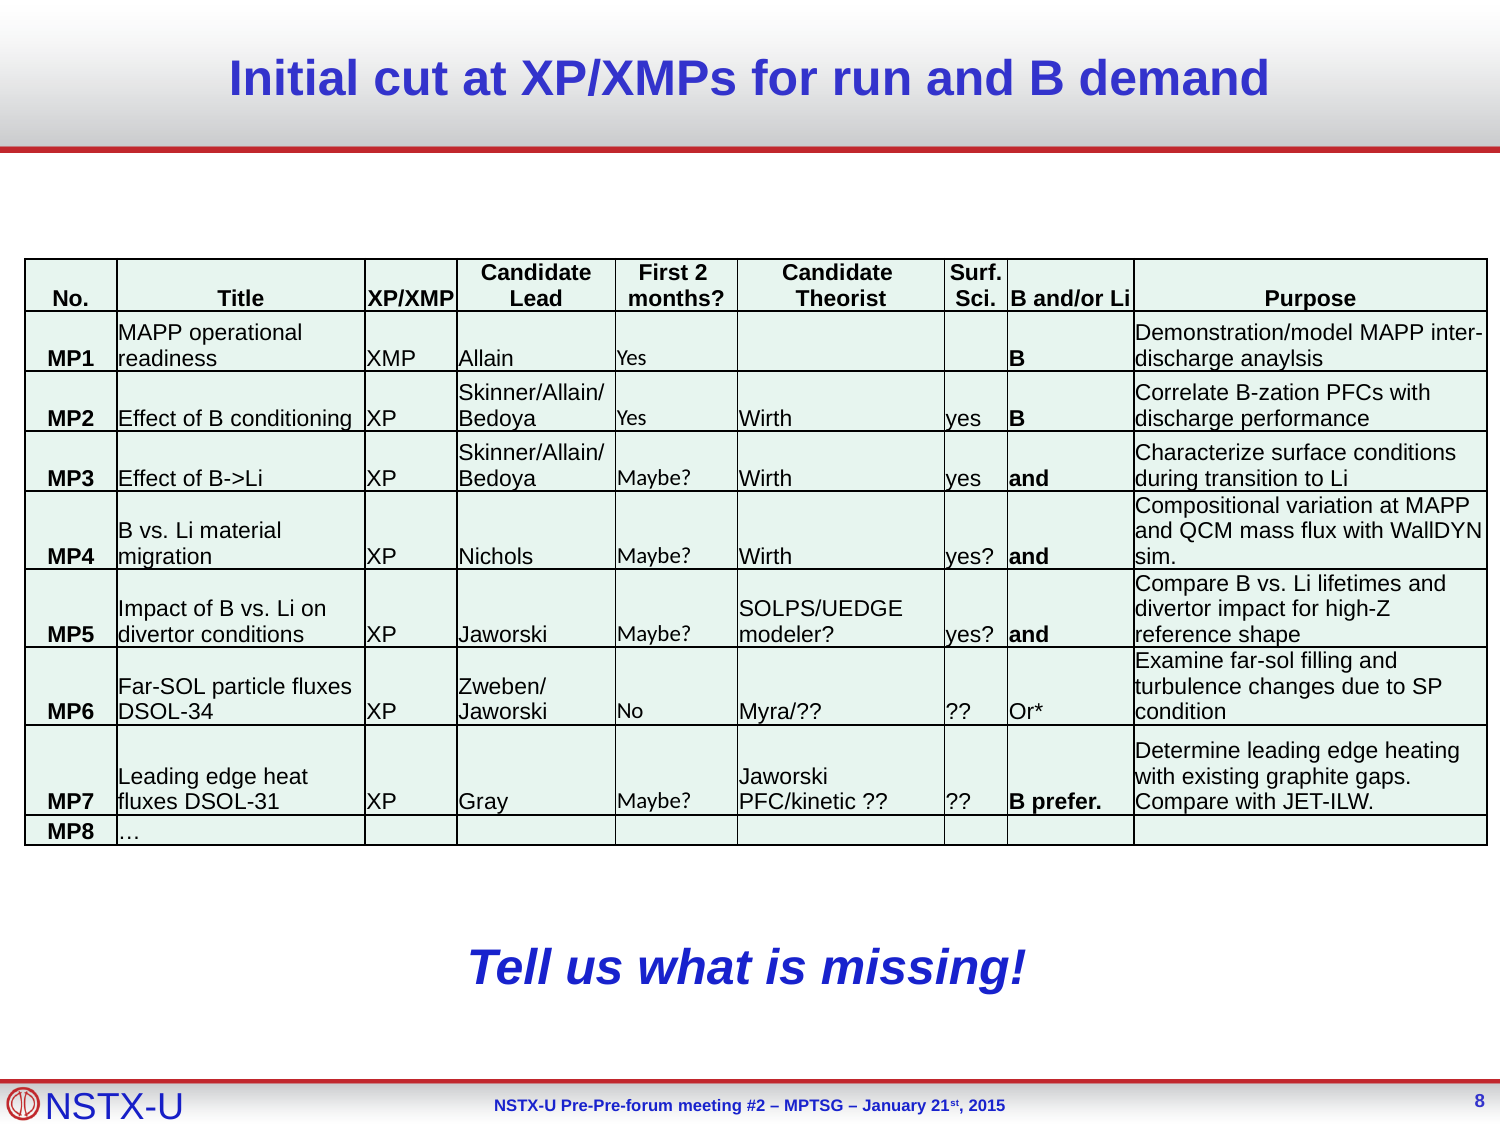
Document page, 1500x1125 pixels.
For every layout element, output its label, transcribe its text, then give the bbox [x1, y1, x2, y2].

table_cell [1008, 816, 1133, 844]
table_cell MP6 [26, 648, 116, 724]
table_cell Demonstration/model MAPP inter-discharge anaylsis [1135, 312, 1486, 370]
table_cell MP7 [26, 726, 116, 814]
table_cell XMP [366, 312, 456, 370]
table_header Candidate Lead [458, 260, 615, 310]
table_cell Skinner/Allain/ Bedoya [458, 372, 615, 430]
table_cell yes [945, 432, 1007, 490]
title Initial cut at XP/XMPs for run and B demand [0, 0, 1500, 151]
table_cell and [1008, 492, 1133, 568]
table_cell B prefer. [1008, 726, 1133, 814]
table_cell Wirth [738, 492, 944, 568]
table_cell Characterize surface conditions during transition to Li [1135, 432, 1486, 490]
table_cell Maybe? [616, 432, 737, 490]
table_cell Compare B vs. Li lifetimes and divertor impact for high-Z reference shape [1135, 570, 1486, 646]
table_cell [945, 816, 1007, 844]
table_cell ?? [945, 648, 1007, 724]
table_cell MAPP operational readiness [118, 312, 364, 370]
table_cell B vs. Li material migration [118, 492, 364, 568]
table_cell XP [366, 570, 456, 646]
table_header Candidate Theorist [738, 260, 944, 310]
table_cell [616, 816, 737, 844]
table_cell Far-SOL particle fluxes DSOL-34 [118, 648, 364, 724]
table_cell Effect of B->Li [118, 432, 364, 490]
table_cell [458, 816, 615, 844]
table_cell Or* [1008, 648, 1133, 724]
table_cell MP3 [26, 432, 116, 490]
table_cell B [1008, 312, 1133, 370]
table_cell MP4 [26, 492, 116, 568]
table_header First 2 months? [616, 260, 737, 310]
table_cell Allain [458, 312, 615, 370]
table_cell B [1008, 372, 1133, 430]
table_cell MP8 [26, 816, 116, 844]
table_cell Examine far-sol filling and turbulence changes due to SP condition [1135, 648, 1486, 724]
table_cell [738, 312, 944, 370]
table_cell Maybe? [616, 726, 737, 814]
table_cell Maybe? [616, 492, 737, 568]
table_cell Maybe? [616, 570, 737, 646]
table_cell XP [366, 432, 456, 490]
table_cell Determine leading edge heating with existing graphite gaps. Compare with JET-ILW. [1135, 726, 1486, 814]
table_cell Leading edge heat fluxes DSOL-31 [118, 726, 364, 814]
table_cell XP [366, 492, 456, 568]
table_cell Nichols [458, 492, 615, 568]
table_cell [945, 312, 1007, 370]
table_cell MP5 [26, 570, 116, 646]
table_cell and [1008, 570, 1133, 646]
table_cell SOLPS/UEDGE modeler? [738, 570, 944, 646]
table_cell Impact of B vs. Li on divertor conditions [118, 570, 364, 646]
table_cell MP2 [26, 372, 116, 430]
table_cell Compositional variation at MAPP and QCM mass flux with WallDYN sim. [1135, 492, 1486, 568]
table_cell Skinner/Allain/ Bedoya [458, 432, 615, 490]
table_cell XP [366, 648, 456, 724]
table_cell yes? [945, 492, 1007, 568]
table_cell … [118, 816, 364, 844]
table_header Surf. Sci. [945, 260, 1007, 310]
table_cell [1135, 816, 1486, 844]
table_header No. [26, 260, 116, 310]
table_cell yes? [945, 570, 1007, 646]
table_header Title [118, 260, 364, 310]
table_cell Myra/?? [738, 648, 944, 724]
table_cell Yes [616, 312, 737, 370]
table_cell [738, 816, 944, 844]
table_cell ?? [945, 726, 1007, 814]
table_cell Jaworski [458, 570, 615, 646]
table_cell Yes [616, 372, 737, 430]
table_cell Wirth [738, 372, 944, 430]
table_header Purpose [1135, 260, 1486, 310]
table_cell [366, 816, 456, 844]
table_cell XP [366, 372, 456, 430]
table_cell XP [366, 726, 456, 814]
table_cell No [616, 648, 737, 724]
table_cell Effect of B conditioning [118, 372, 364, 430]
table_cell Correlate B-zation PFCs with discharge performance [1135, 372, 1486, 430]
table_cell Gray [458, 726, 615, 814]
table_cell Wirth [738, 432, 944, 490]
text_box Tell us what is missing! [452, 927, 1043, 1002]
table_cell Zweben/ Jaworski [458, 648, 615, 724]
table_cell Jaworski PFC/kinetic ?? [738, 726, 944, 814]
slide_number 8 [1374, 1087, 1500, 1113]
picture [0, 1079, 1500, 1125]
table_header XP/XMP [366, 260, 456, 310]
table_cell MP1 [26, 312, 116, 370]
table_cell and [1008, 432, 1133, 490]
table_header B and/or Li [1008, 260, 1133, 310]
table_cell yes [945, 372, 1007, 430]
